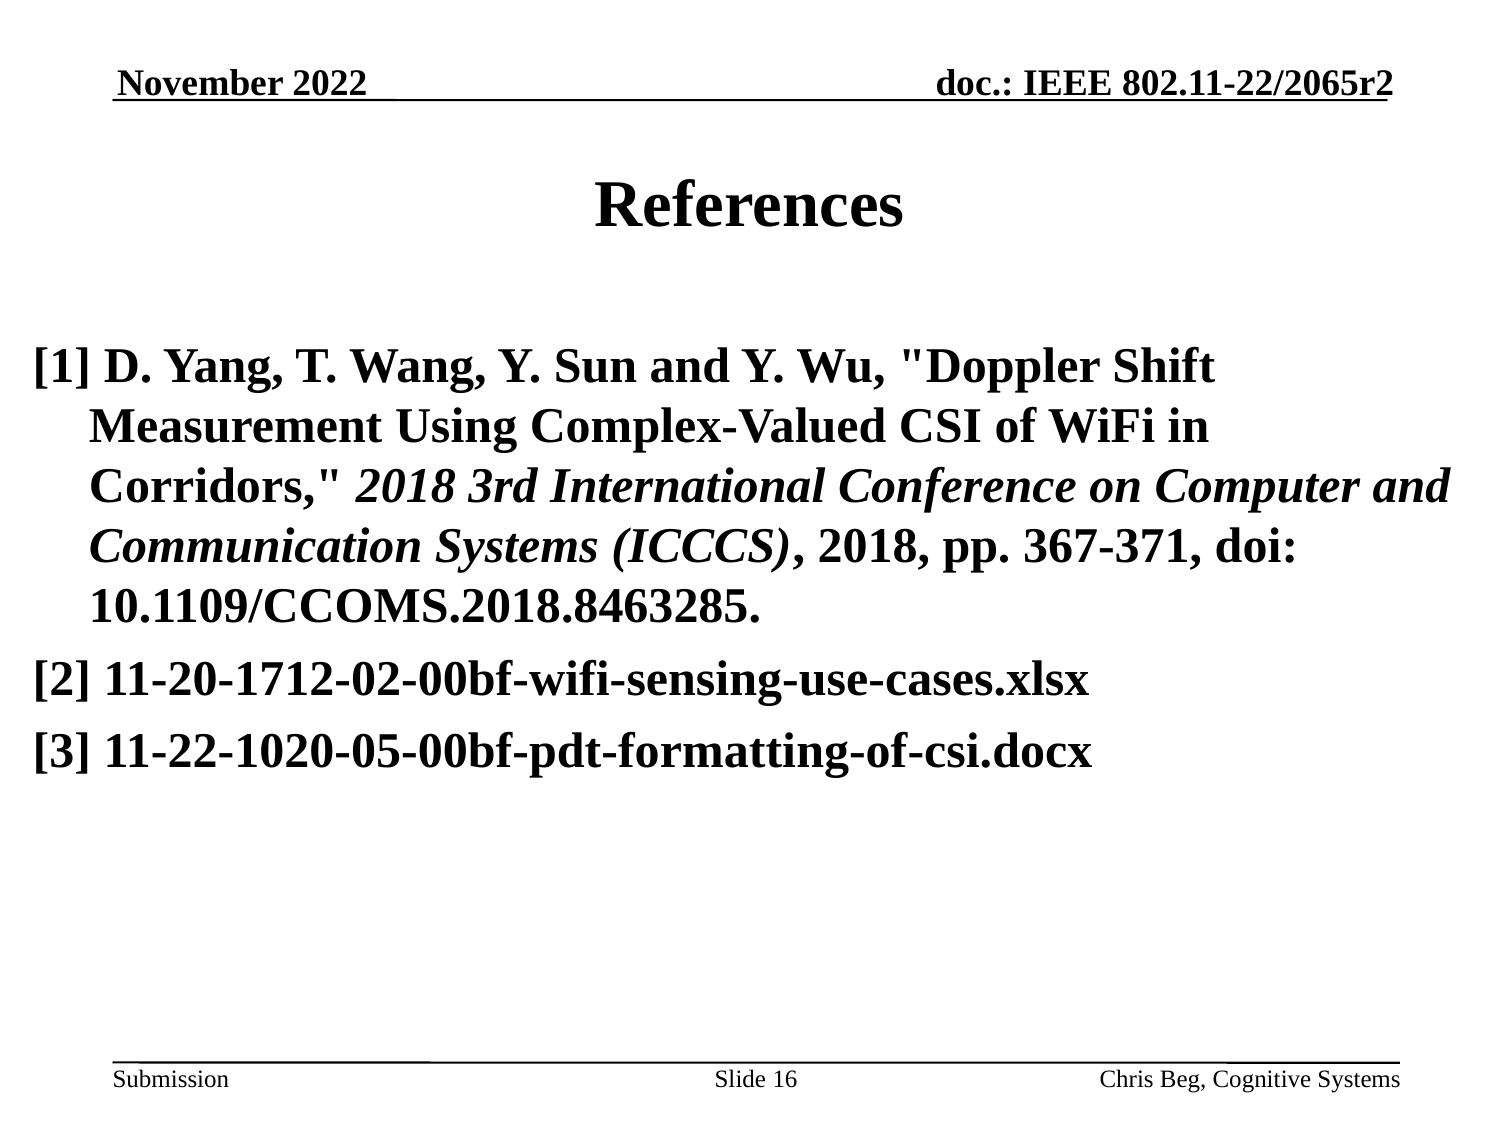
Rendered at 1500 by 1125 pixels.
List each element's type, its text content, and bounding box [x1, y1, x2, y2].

title References [112, 112, 1388, 288]
footer Chris Beg, Cognitive Systems [1019, 1061, 1402, 1093]
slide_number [116, 58, 507, 104]
slide_number Slide 16 [712, 1061, 800, 1123]
list [1] D. Yang, T. Wang, Y. Sun and Y. Wu, "Doppler Shift Measurement Using Complex-Valued CSI of WiFi in Corridors," 2018 3rd International Conference on Computer and Communication Systems (ICCCS), 2018, pp. 367-371, doi: 10.1109/CCOMS.2018.8463285. [2] 11-20-1712-02-00bf-wifi-sensing-use-cases.xlsx [3] 11-22-1020-05-00bf-pdt-formatting-of-csi.docx [17, 324, 1471, 1016]
